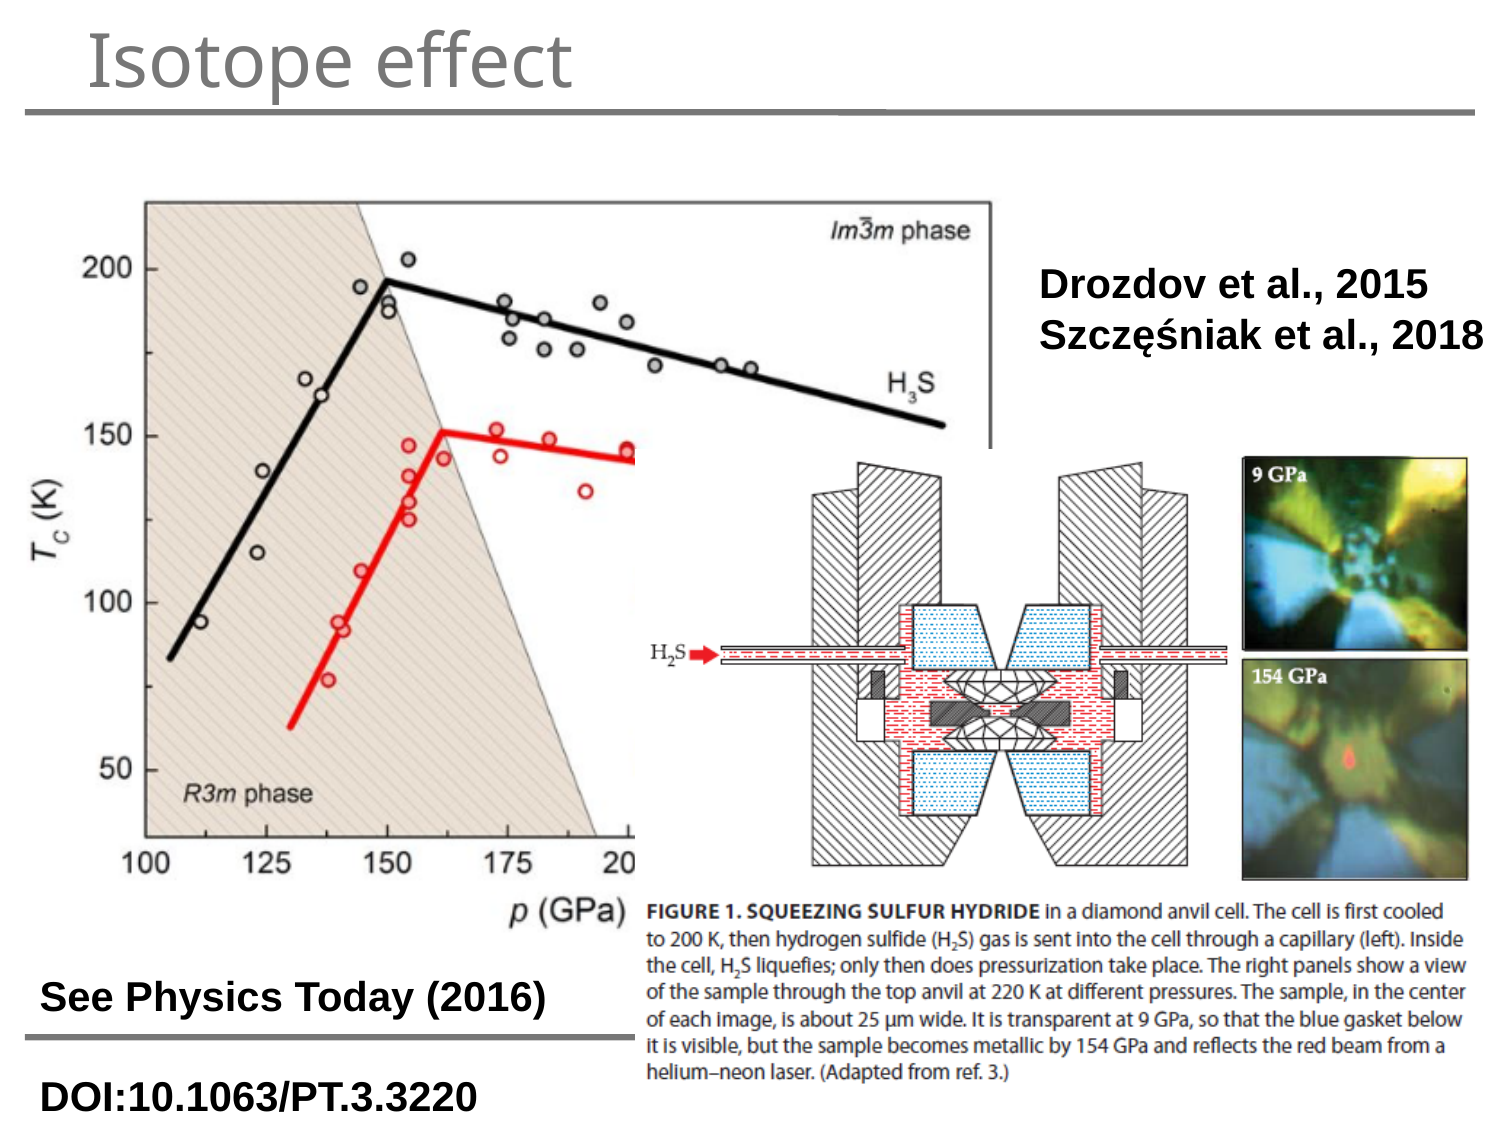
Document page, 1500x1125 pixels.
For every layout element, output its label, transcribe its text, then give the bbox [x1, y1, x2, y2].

picture [24, 187, 1476, 1094]
text_box See Physics Today (2016) DOI:10.1063/PT.3.3220 [24, 962, 775, 1125]
text_box Drozdov et al., 2015 Szczęśniak et al., 2018 [1029, 249, 1500, 415]
text_box Isotope effect [72, 4, 589, 110]
